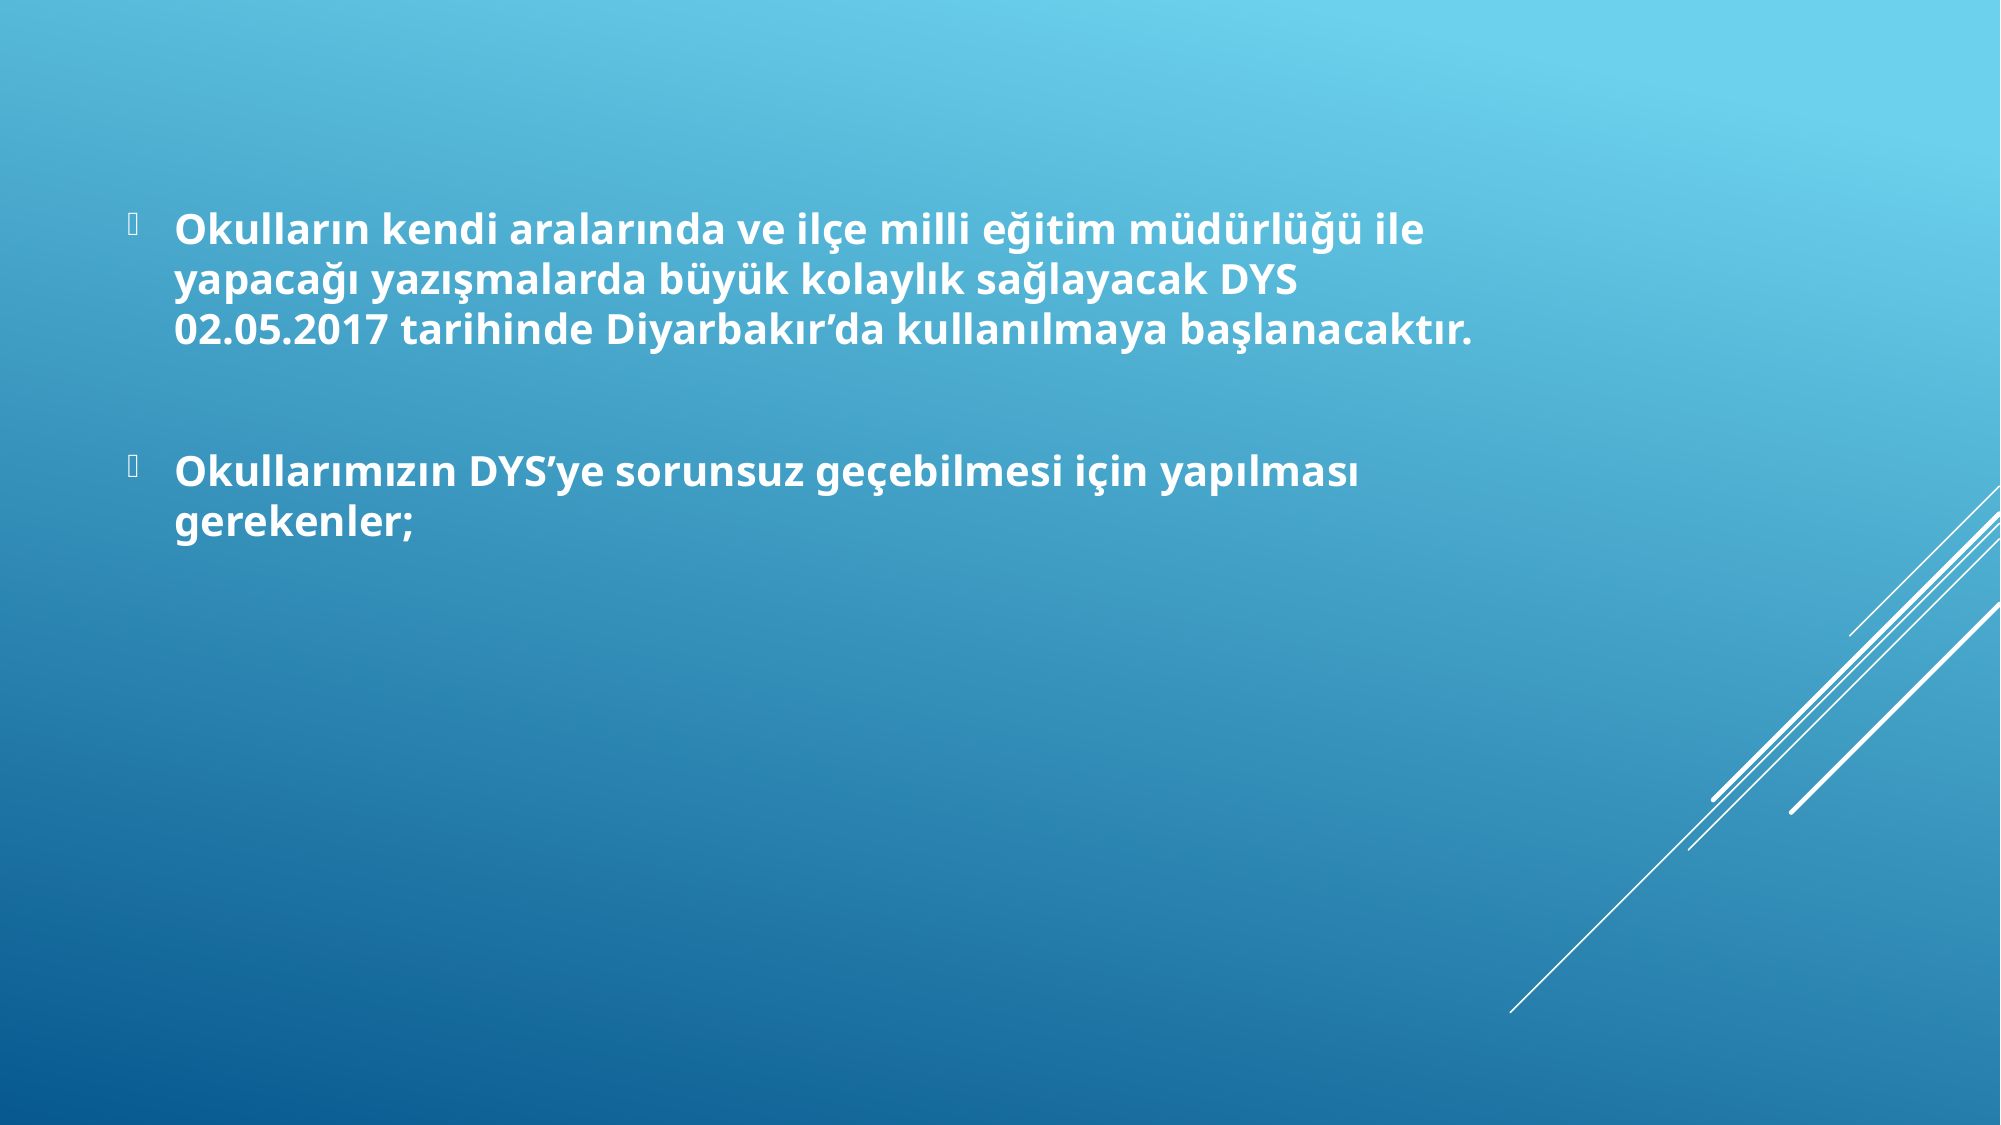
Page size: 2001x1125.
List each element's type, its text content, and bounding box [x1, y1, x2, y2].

list Okulların kendi aralarında ve ilçe milli eğitim müdürlüğü ile yapacağı yazışmalarda büyük kolaylık sağlayacak DYS 02.05.2017 tarihinde Diyarbakır’da kullanılmaya başlanacaktır. Okullarımızın DYS’ye sorunsuz geçebilmesi için yapılması gerekenler; [112, 112, 1513, 706]
